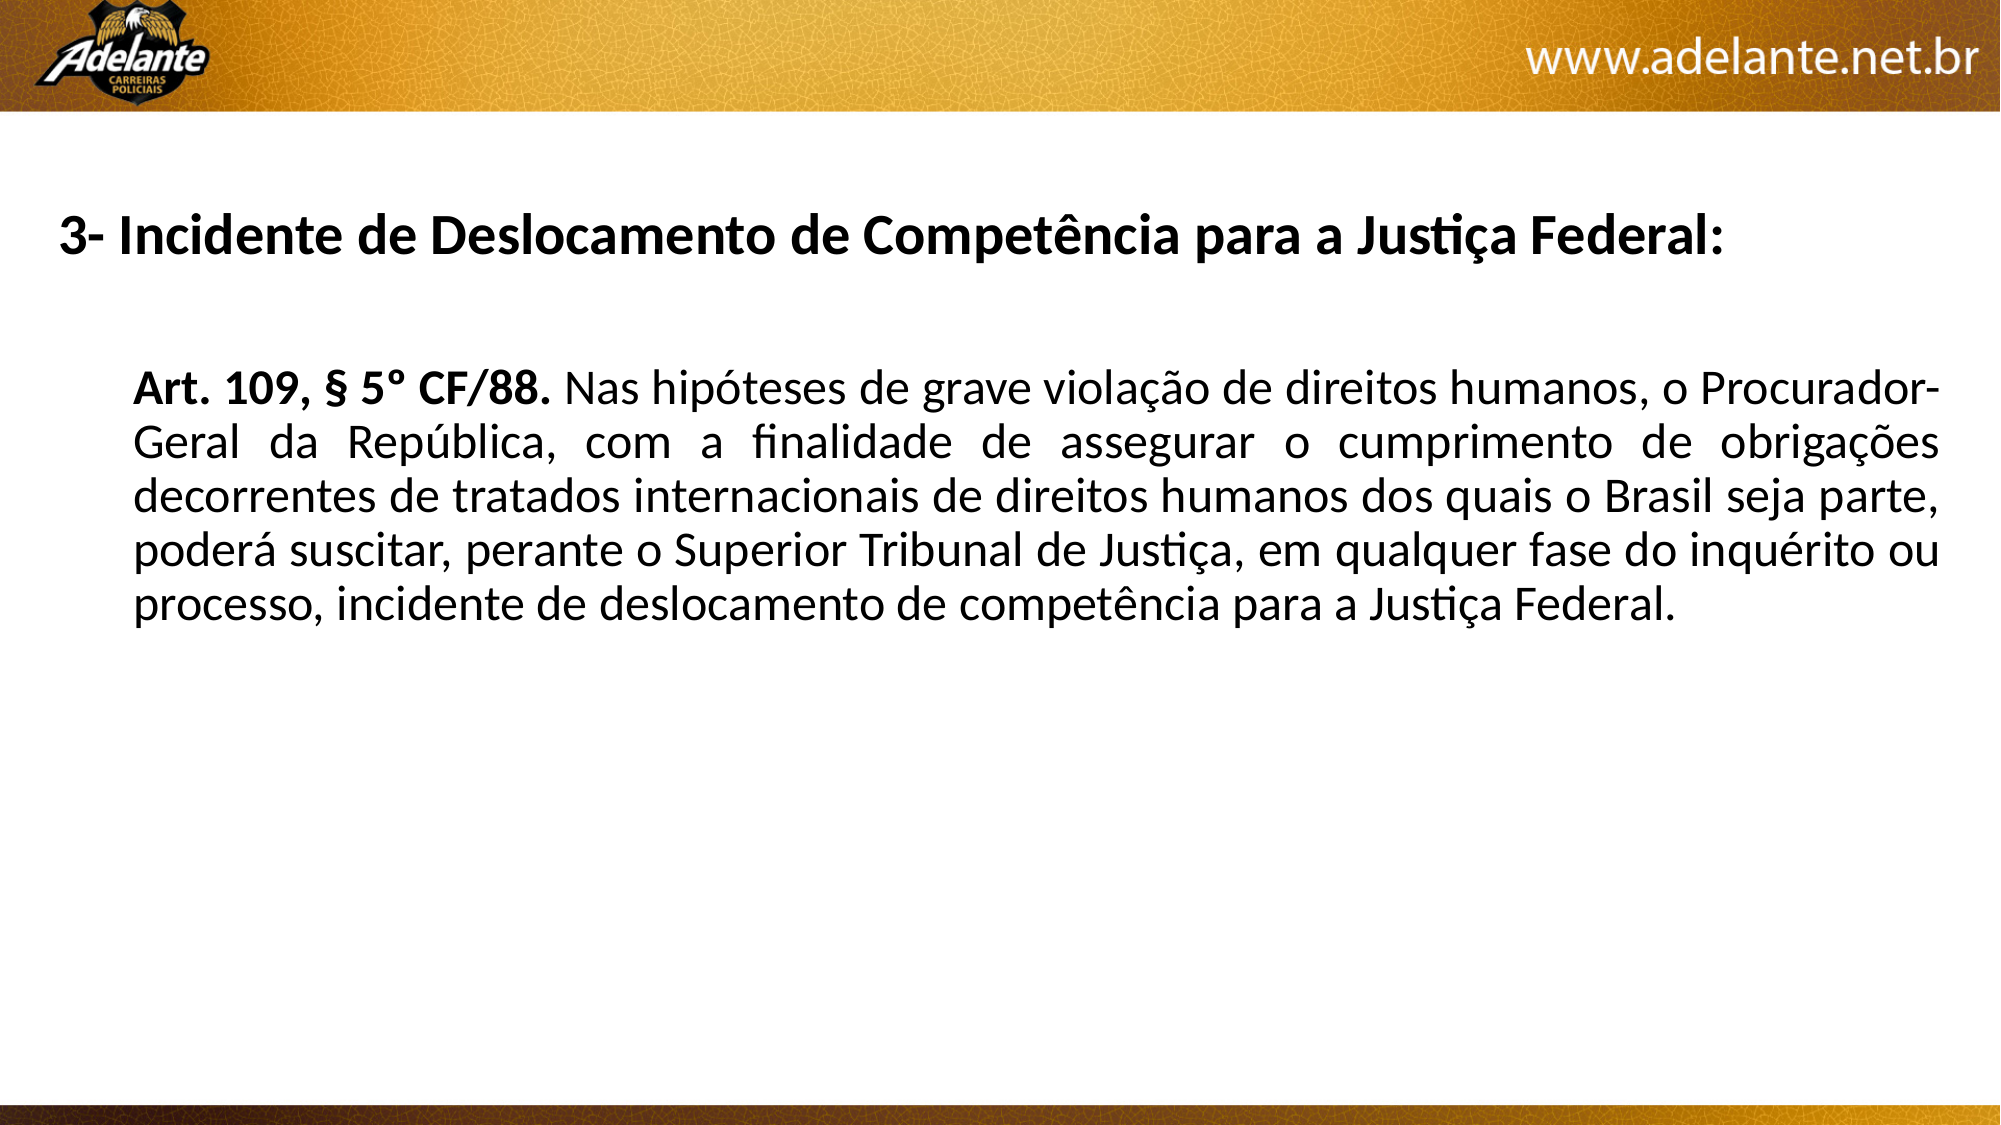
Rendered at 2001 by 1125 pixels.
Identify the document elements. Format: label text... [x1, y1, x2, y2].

picture [0, 0, 2000, 1125]
list 3- Incidente de Deslocamento de Competência para a Justiça Federal: Art. 109, § 5º CF/88. Nas hipóteses de grave violação de direitos humanos, o Procurador-Geral da República, com a finalidade de assegurar o cumprimento de obrigações decorrentes de tratados internacionais de direitos humanos dos quais o Brasil seja parte, poderá suscitar, perante o Superior Tribunal de Justiça, em qualquer fase do inquérito ou processo, incidente de deslocamento de competência para a Justiça Federal. [43, 196, 1957, 1035]
